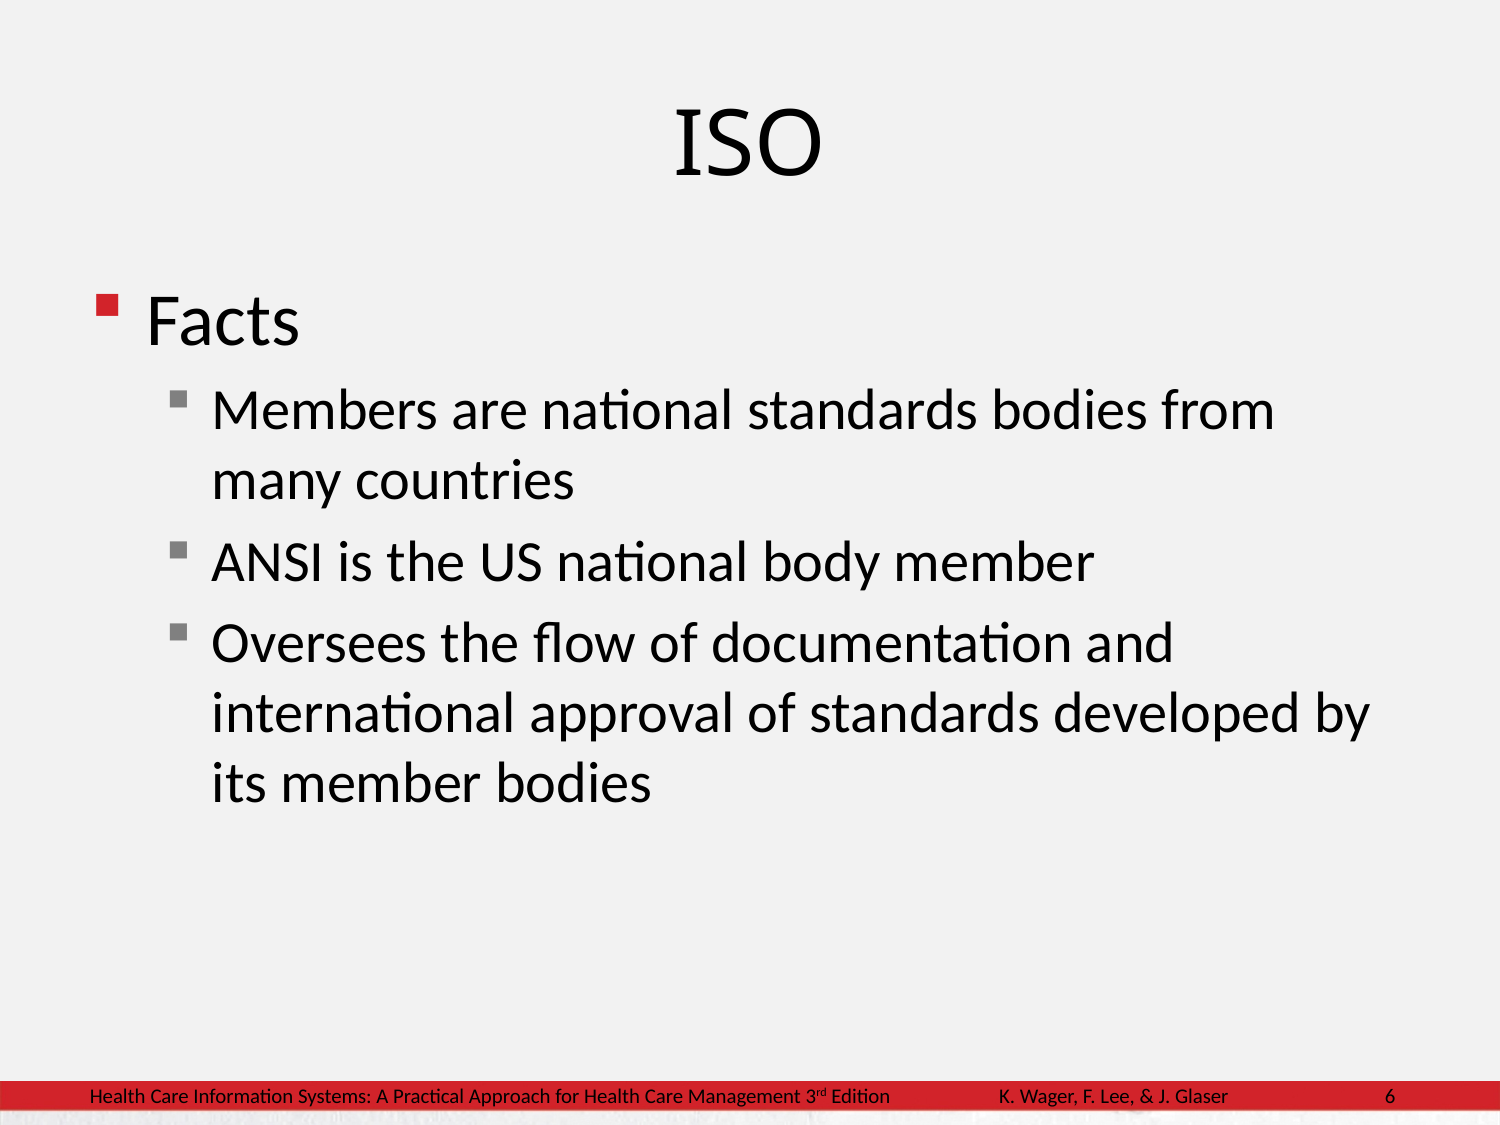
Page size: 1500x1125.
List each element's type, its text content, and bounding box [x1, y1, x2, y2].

title ISO [75, 45, 1425, 233]
picture [0, 1081, 1500, 1125]
list Facts Members are national standards bodies from many countries ANSI is the US national body member Oversees the flow of documentation and international approval of standards developed by its member bodies [75, 262, 1425, 1005]
